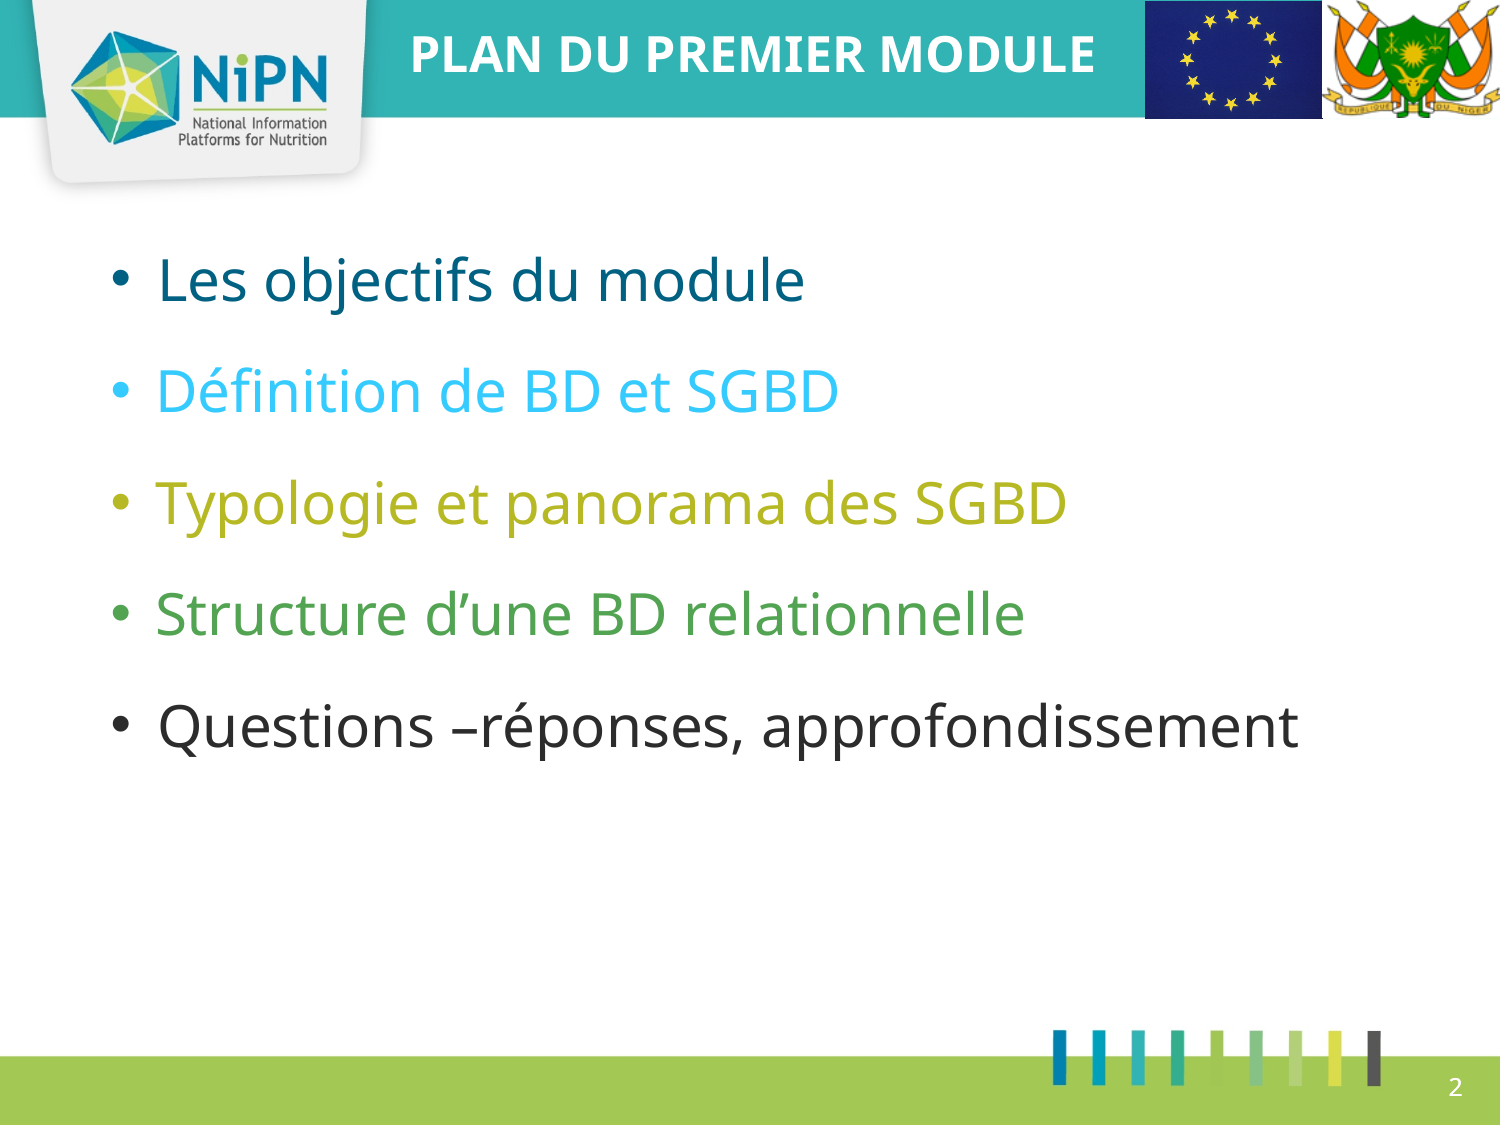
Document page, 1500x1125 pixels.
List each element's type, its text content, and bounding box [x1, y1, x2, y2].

text_box Plan du premier module [360, 15, 1140, 90]
picture [0, 0, 1500, 1125]
text_box 2 [1375, 1058, 1478, 1119]
text_box Les objectifs du module [95, 235, 1446, 321]
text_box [1145, 0, 1500, 119]
text_box Questions –réponses, approfondissement [95, 681, 1446, 767]
text_box Typologie et panorama des SGBD [95, 458, 1446, 544]
text_box Structure d’une BD relationnelle [95, 570, 1446, 655]
text_box Définition de BD et SGBD [95, 346, 1446, 432]
